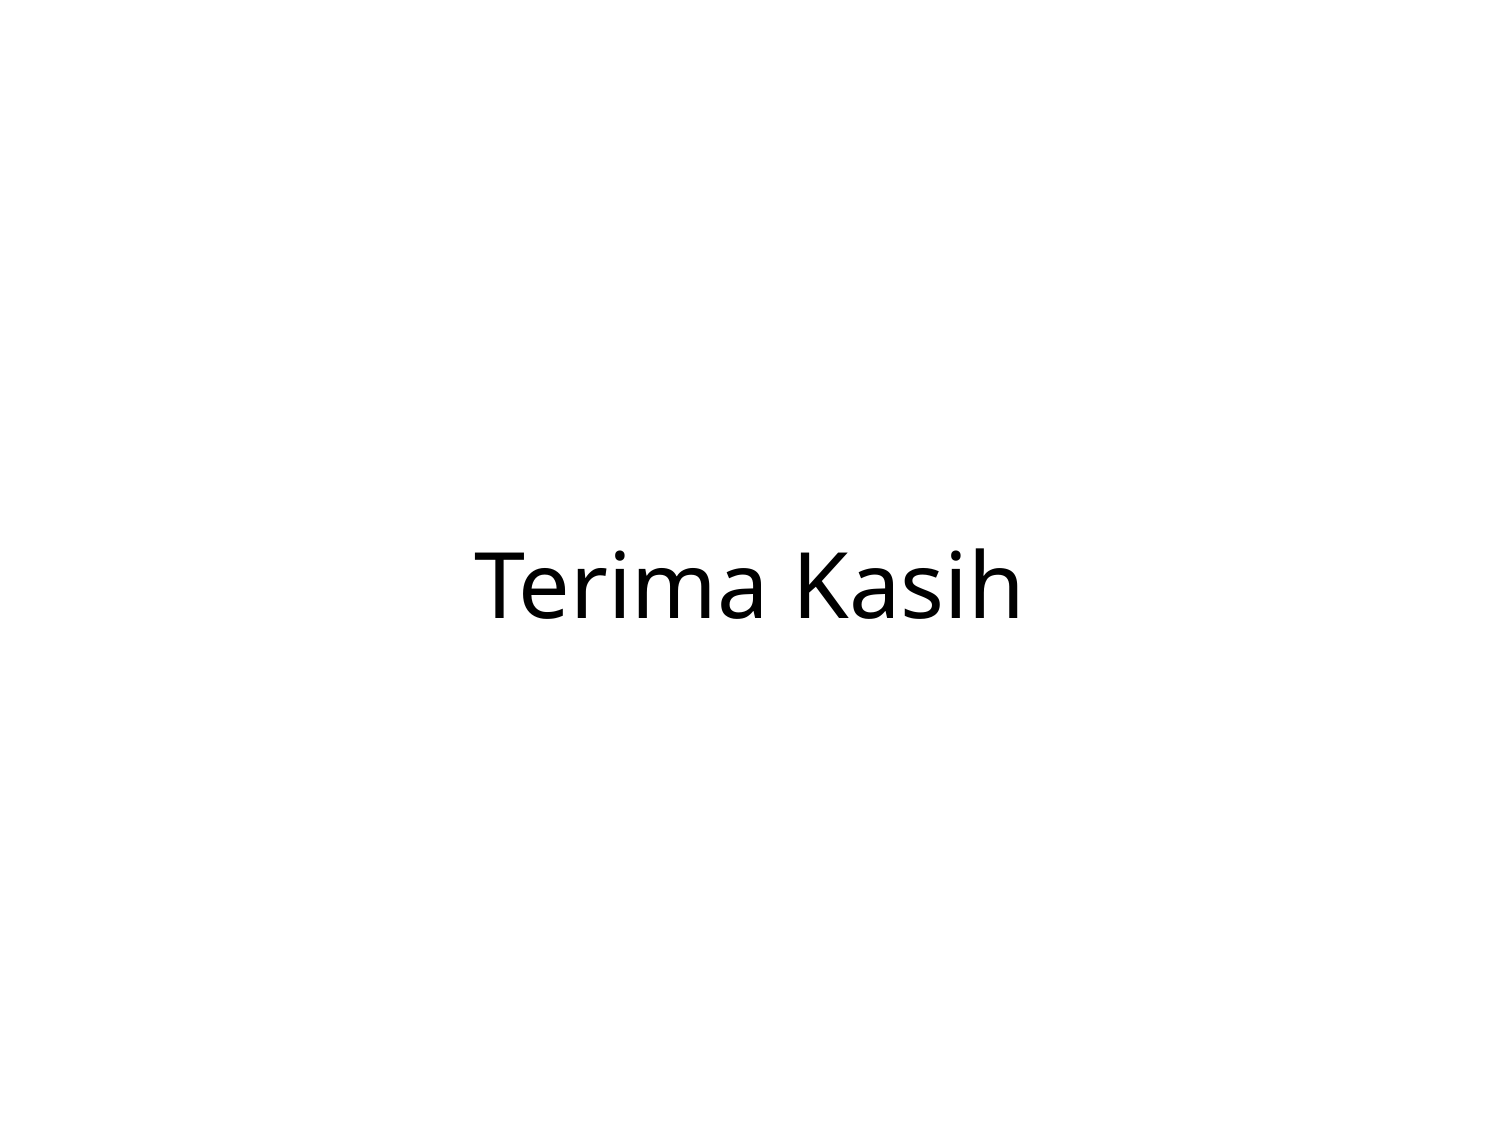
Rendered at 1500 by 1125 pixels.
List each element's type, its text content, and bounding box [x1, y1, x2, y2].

list Terima Kasih [75, 262, 1425, 1005]
